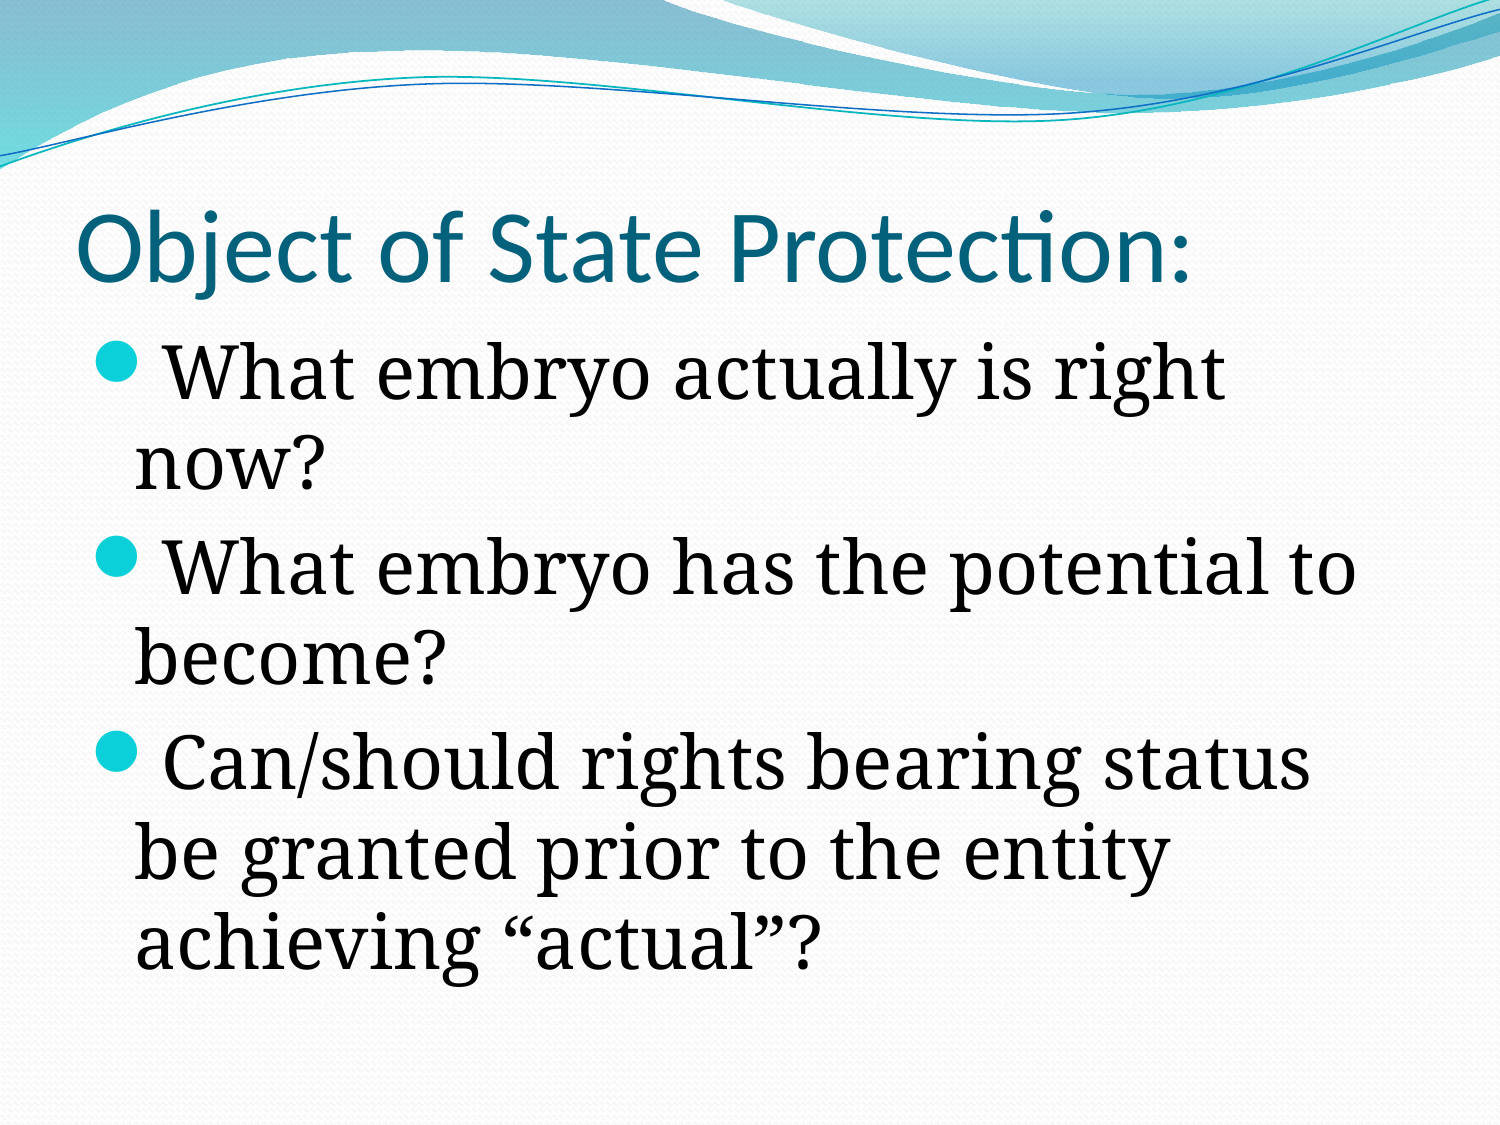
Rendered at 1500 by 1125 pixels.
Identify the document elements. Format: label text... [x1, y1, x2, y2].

list What embryo actually is right now? What embryo has the potential to become? Can/should rights bearing status be granted prior to the entity achieving “actual”? [75, 317, 1425, 1038]
title Object of State Protection: [75, 115, 1425, 303]
